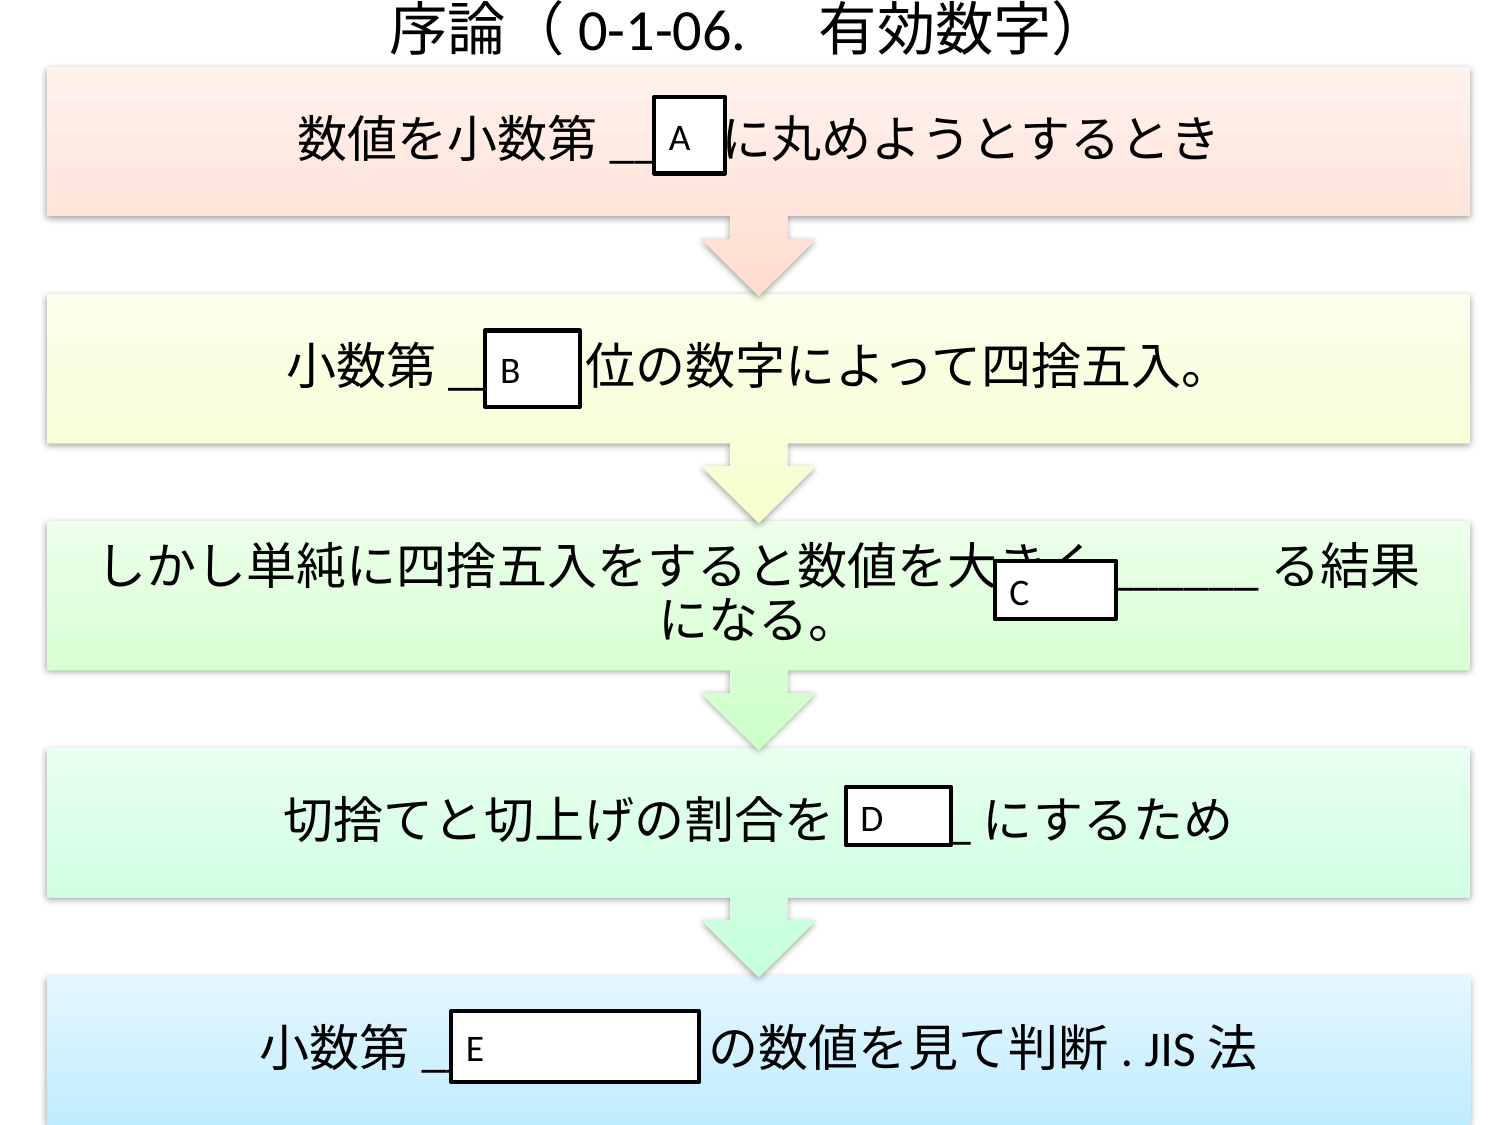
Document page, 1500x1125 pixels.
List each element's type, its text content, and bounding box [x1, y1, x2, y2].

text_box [46, 66, 1471, 1125]
title 序論（0-1-06. 有効数字） [75, 0, 1425, 64]
